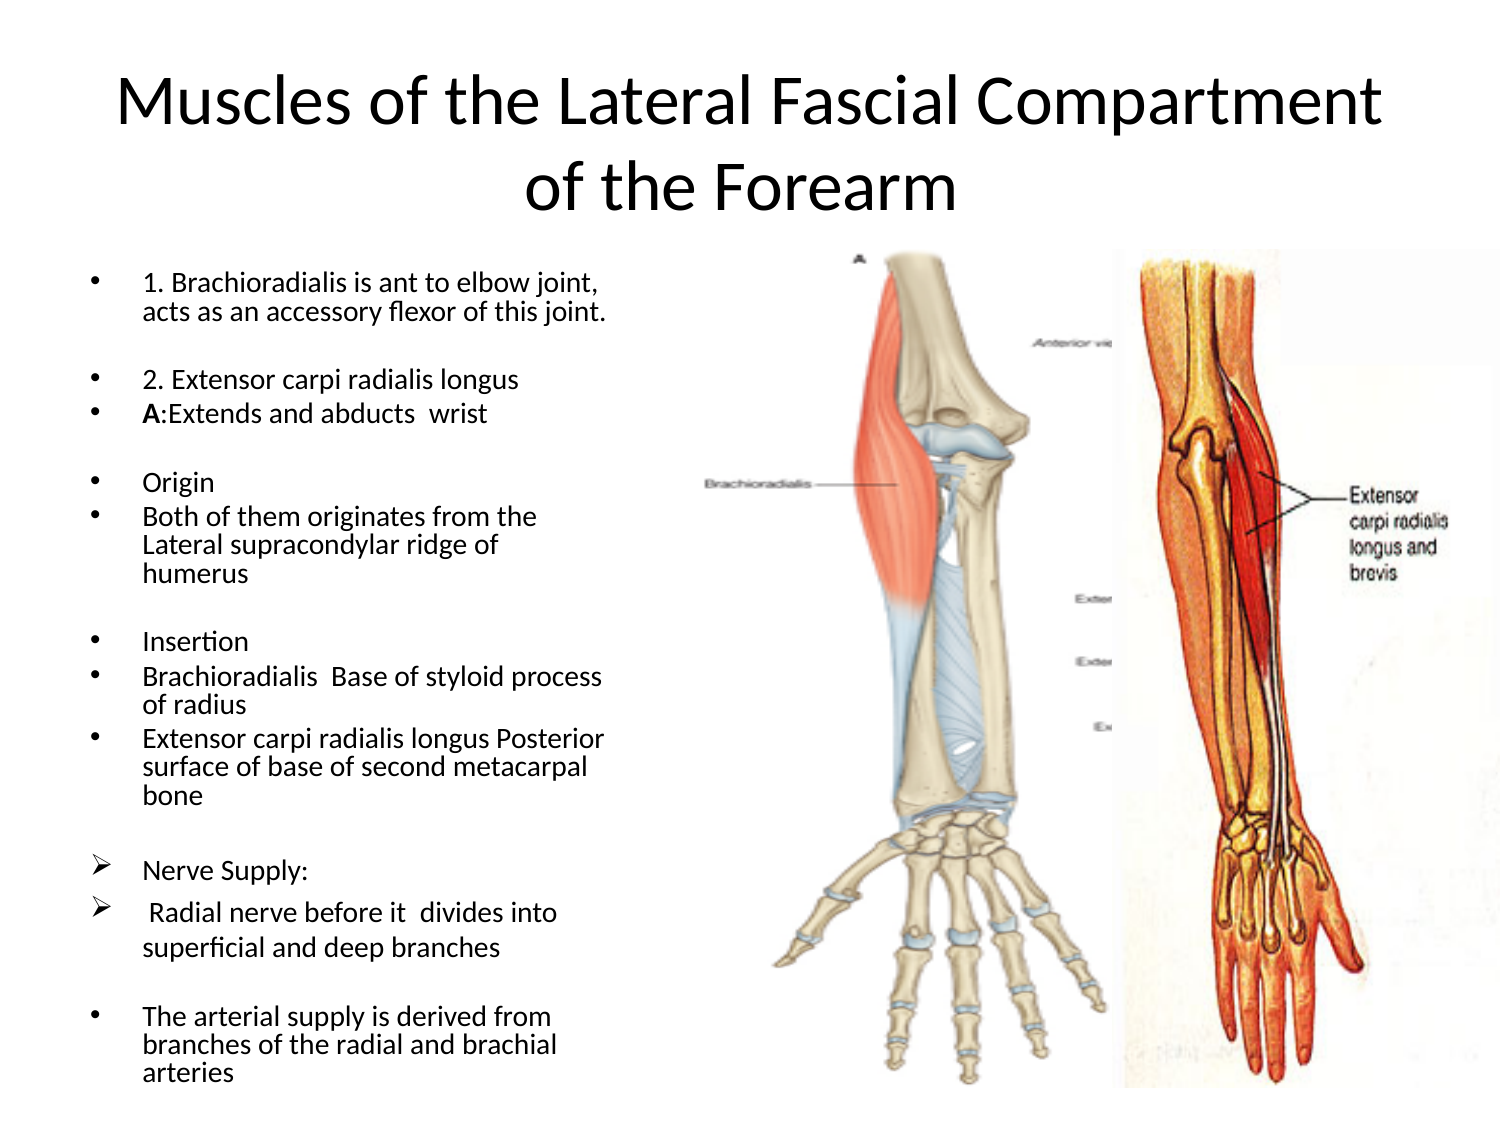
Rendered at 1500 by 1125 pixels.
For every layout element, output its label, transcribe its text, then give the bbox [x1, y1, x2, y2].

list 1. Brachioradialis is ant to elbow joint, acts as an accessory flexor of this joint. 2. Extensor carpi radialis longus A:Extends and abducts wrist Origin Both of them originates from the Lateral supracondylar ridge of humerus Insertion Brachioradialis Base of styloid process of radius Extensor carpi radialis longus Posterior surface of base of second metacarpal bone Nerve Supply: Radial nerve before it divides into superficial and deep branches The arterial supply is derived from branches of the radial and brachial arteries [75, 262, 625, 1100]
title Muscles of the Lateral Fascial Compartment of the Forearm [75, 45, 1425, 233]
picture [624, 249, 1500, 1088]
